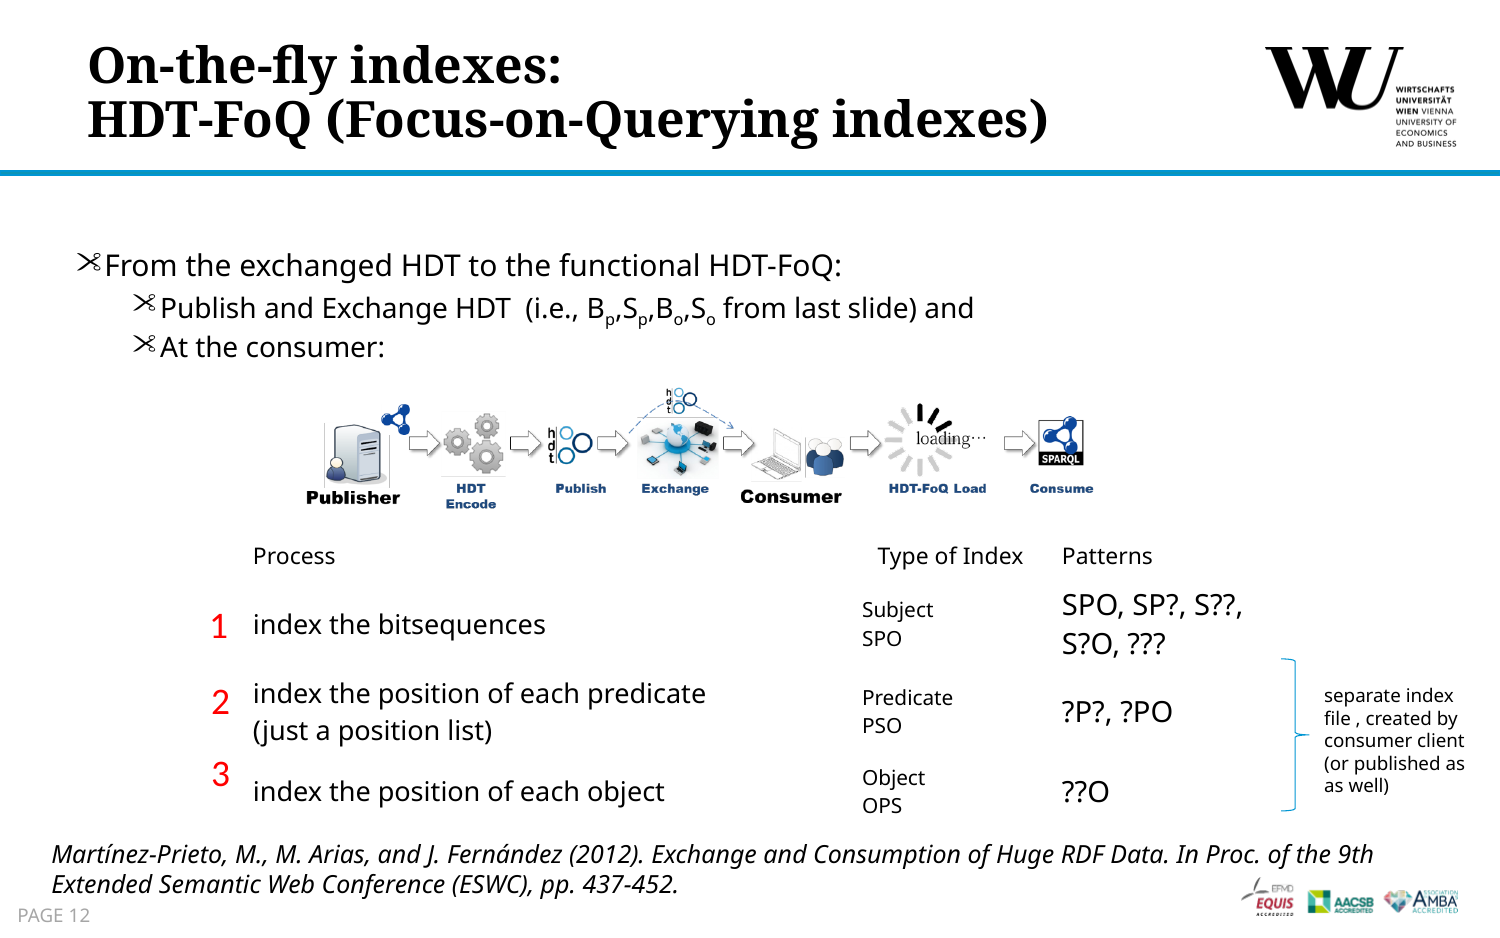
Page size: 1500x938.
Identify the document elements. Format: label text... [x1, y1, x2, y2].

slide_number Page 12 [2, 895, 149, 938]
text_box [1281, 658, 1310, 812]
table_cell Predicate PSO [851, 669, 1051, 754]
table_cell index the bitsequences [242, 578, 851, 669]
table_cell ??O [1051, 754, 1279, 829]
title On-the-fly indexes: HDT-FoQ (Focus-on-Querying indexes) [75, 12, 1370, 176]
table_cell SPO, SP?, S??, S?O, ??? [1051, 578, 1279, 669]
table_cell index the position of each object [242, 754, 851, 829]
table_cell Subject SPO [851, 578, 1051, 669]
text_box 3 [199, 743, 242, 800]
picture [1370, 47, 1457, 149]
list From the exchanged HDT to the functional HDT-FoQ: Publish and Exchange HDT (i.e., Bp,Sp,Bo,So from last slide) and At the consumer: [75, 245, 1349, 815]
table_header Patterns [1051, 533, 1279, 578]
text_box separate index file , created by consumer client (or published as as well) [1309, 676, 1495, 804]
text_box Martínez-Prieto, M., M. Arias, and J. Fernández (2012). Exchange and Consumption of Huge RDF Data. In Proc. of the 9th Extended Semantic Web Conference (ESWC), pp. 437-452. [36, 831, 1409, 906]
table_cell index the position of each predicate (just a position list) [242, 669, 851, 754]
picture [290, 385, 1124, 520]
picture [1241, 877, 1458, 916]
text_box 2 [199, 671, 242, 728]
text_box 1 [198, 595, 240, 787]
table_header Type of Index [851, 533, 1051, 578]
table_header Process [242, 533, 851, 578]
table_cell Object OPS [851, 754, 1051, 829]
table_cell ?P?, ?PO [1051, 669, 1279, 754]
